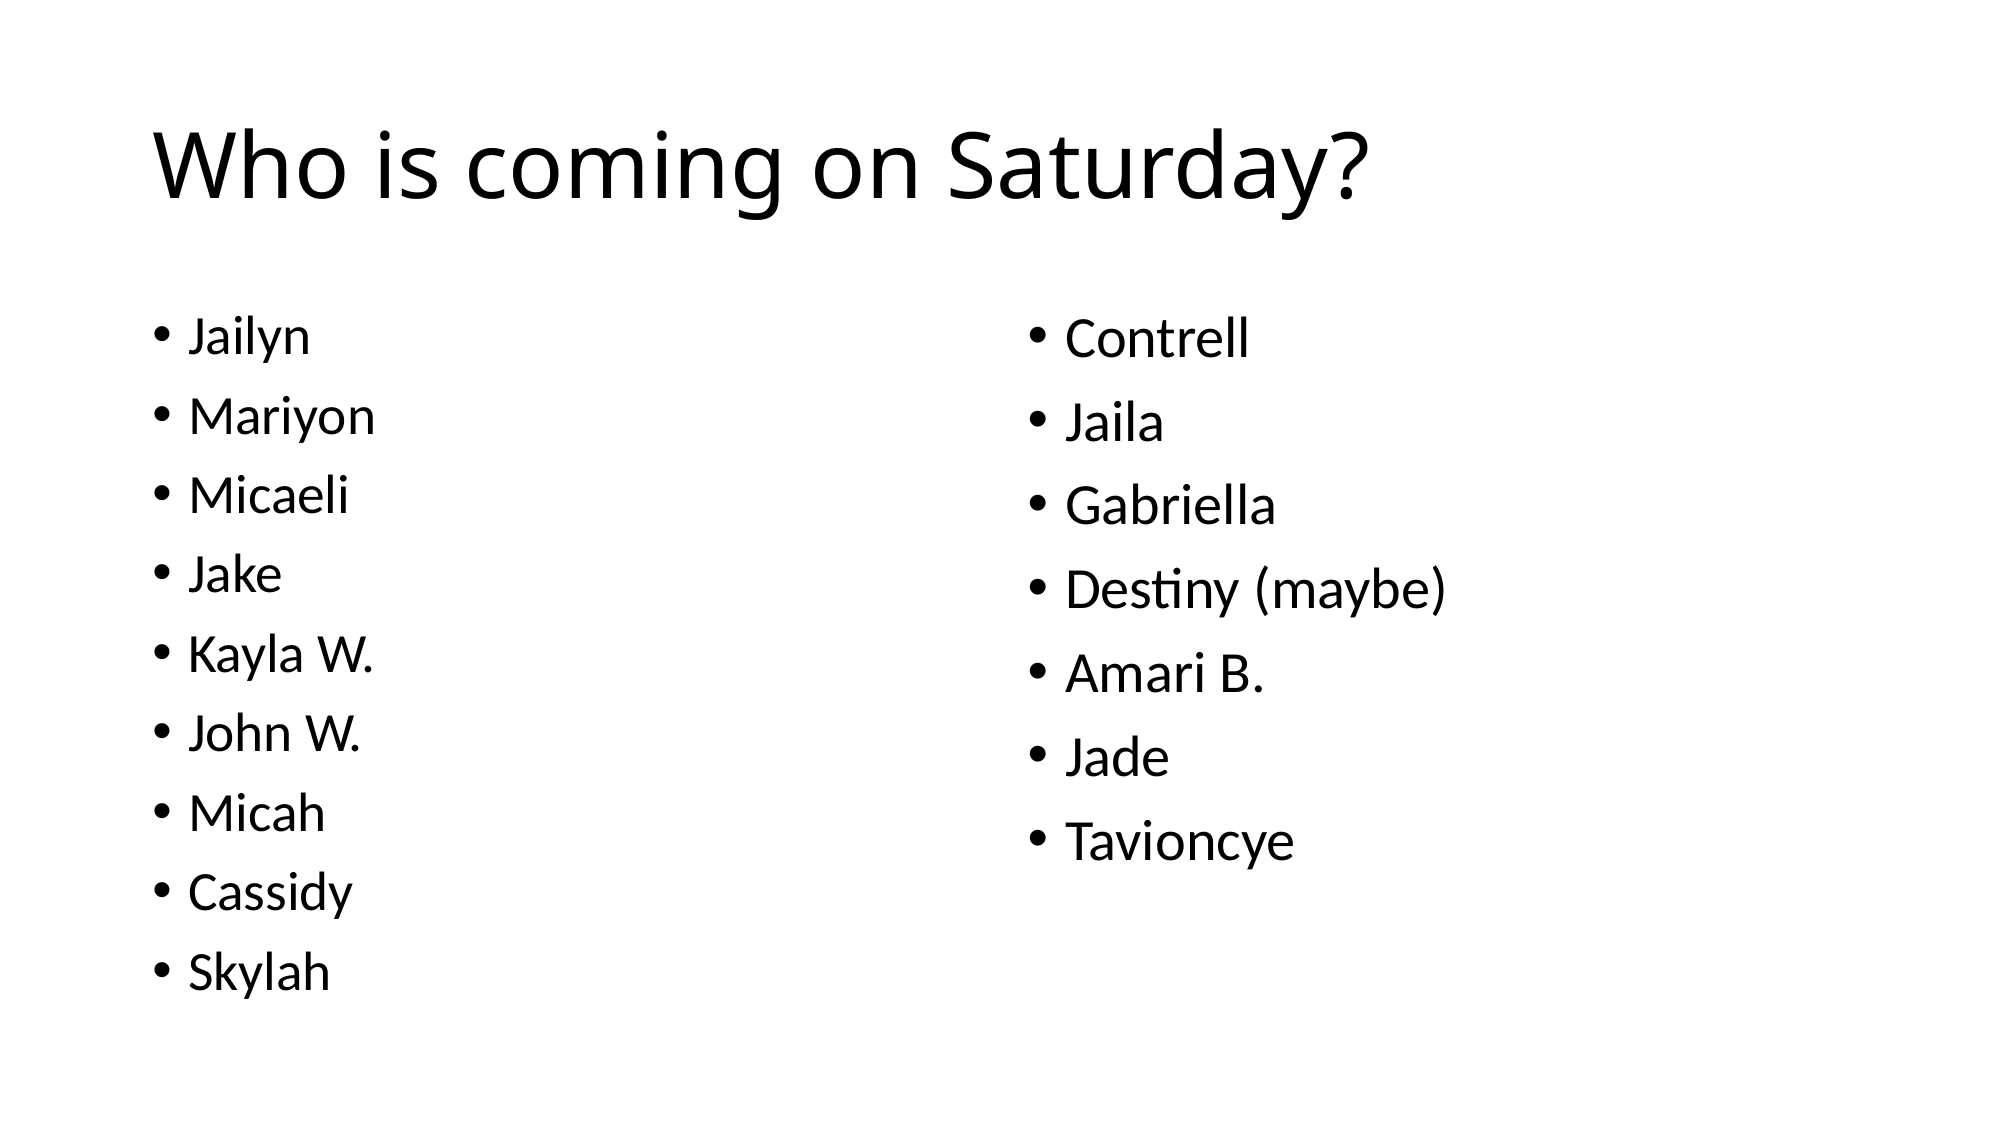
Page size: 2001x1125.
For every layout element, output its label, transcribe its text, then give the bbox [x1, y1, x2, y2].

title Who is coming on Saturday? [137, 59, 1863, 278]
list Contrell Jaila Gabriella Destiny (maybe) Amari B. Jade Tavioncye [1012, 299, 1863, 1014]
list Jailyn Mariyon Micaeli Jake Kayla W. John W. Micah Cassidy Skylah [137, 299, 988, 1014]
